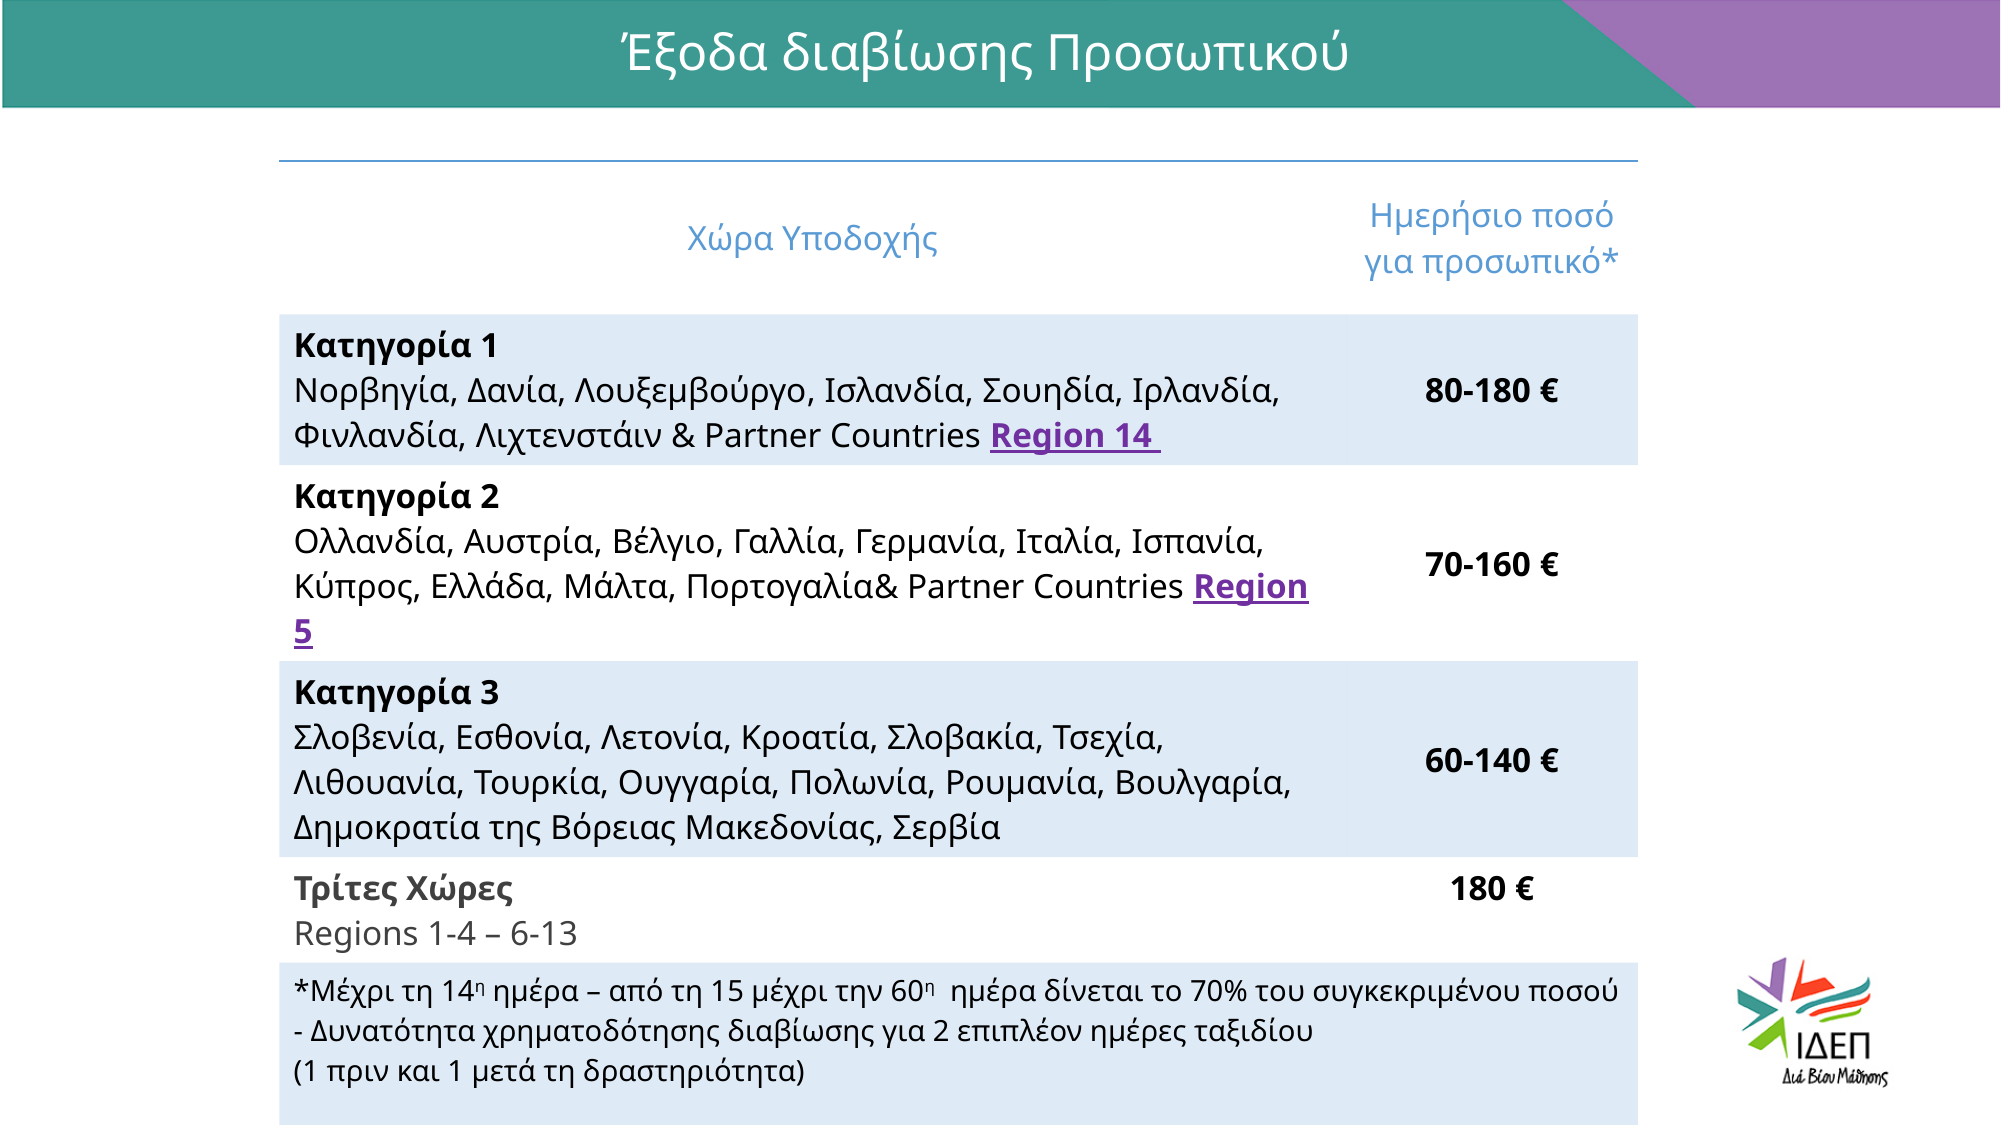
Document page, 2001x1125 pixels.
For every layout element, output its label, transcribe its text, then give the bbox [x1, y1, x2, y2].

table_cell 70-160 € [1346, 465, 1638, 661]
table_header Ημερήσιο ποσό για προσωπικό* [1346, 162, 1638, 314]
table_cell Κατηγορία 3 Σλοβενία, Εσθονία, Λετονία, Κροατία, Σλοβακία, Τσεχία, Λιθουανία, Τουρκία, Ουγγαρία, Πολωνία, Ρουμανία, Βουλγαρία, Δημοκρατία της Bόρειας Μακεδονίας, Σερβία [279, 661, 1346, 857]
table_cell *Μέχρι τη 14η ημέρα – από τη 15 μέχρι την 60η ημέρα δίνεται το 70% του συγκεκριμένου ποσού - Δυνατότητα χρηματοδότησης διαβίωσης για 2 επιπλέον ημέρες ταξιδίου (1 πριν και 1 μετά τη δραστηριότητα) [279, 963, 1638, 1125]
table_cell Κατηγορία 2 Ολλανδία, Αυστρία, Βέλγιο, Γαλλία, Γερμανία, Ιταλία, Ισπανία, Κύπρος, Ελλάδα, Μάλτα, Πορτογαλία& Partner Countries Region 5 [279, 465, 1346, 661]
table_cell 80-180 € [1346, 314, 1638, 465]
table_cell Τρίτες Χώρες Regions 1-4 – 6-13 [279, 857, 1346, 963]
text_box Έξοδα διαβίωσης Προσωπικού [310, 14, 1661, 119]
picture [0, 0, 2001, 1125]
table_cell 180 € [1346, 857, 1638, 963]
table_header Χώρα Υποδοχής [279, 162, 1346, 314]
table_cell 60-140 € [1346, 661, 1638, 857]
table_cell Κατηγορία 1 Νορβηγία, Δανία, Λουξεμβούργο, Ισλανδία, Σουηδία, Ιρλανδία, Φινλανδία, Λιχτενστάιν & Partner Countries Region 14 [279, 314, 1346, 465]
